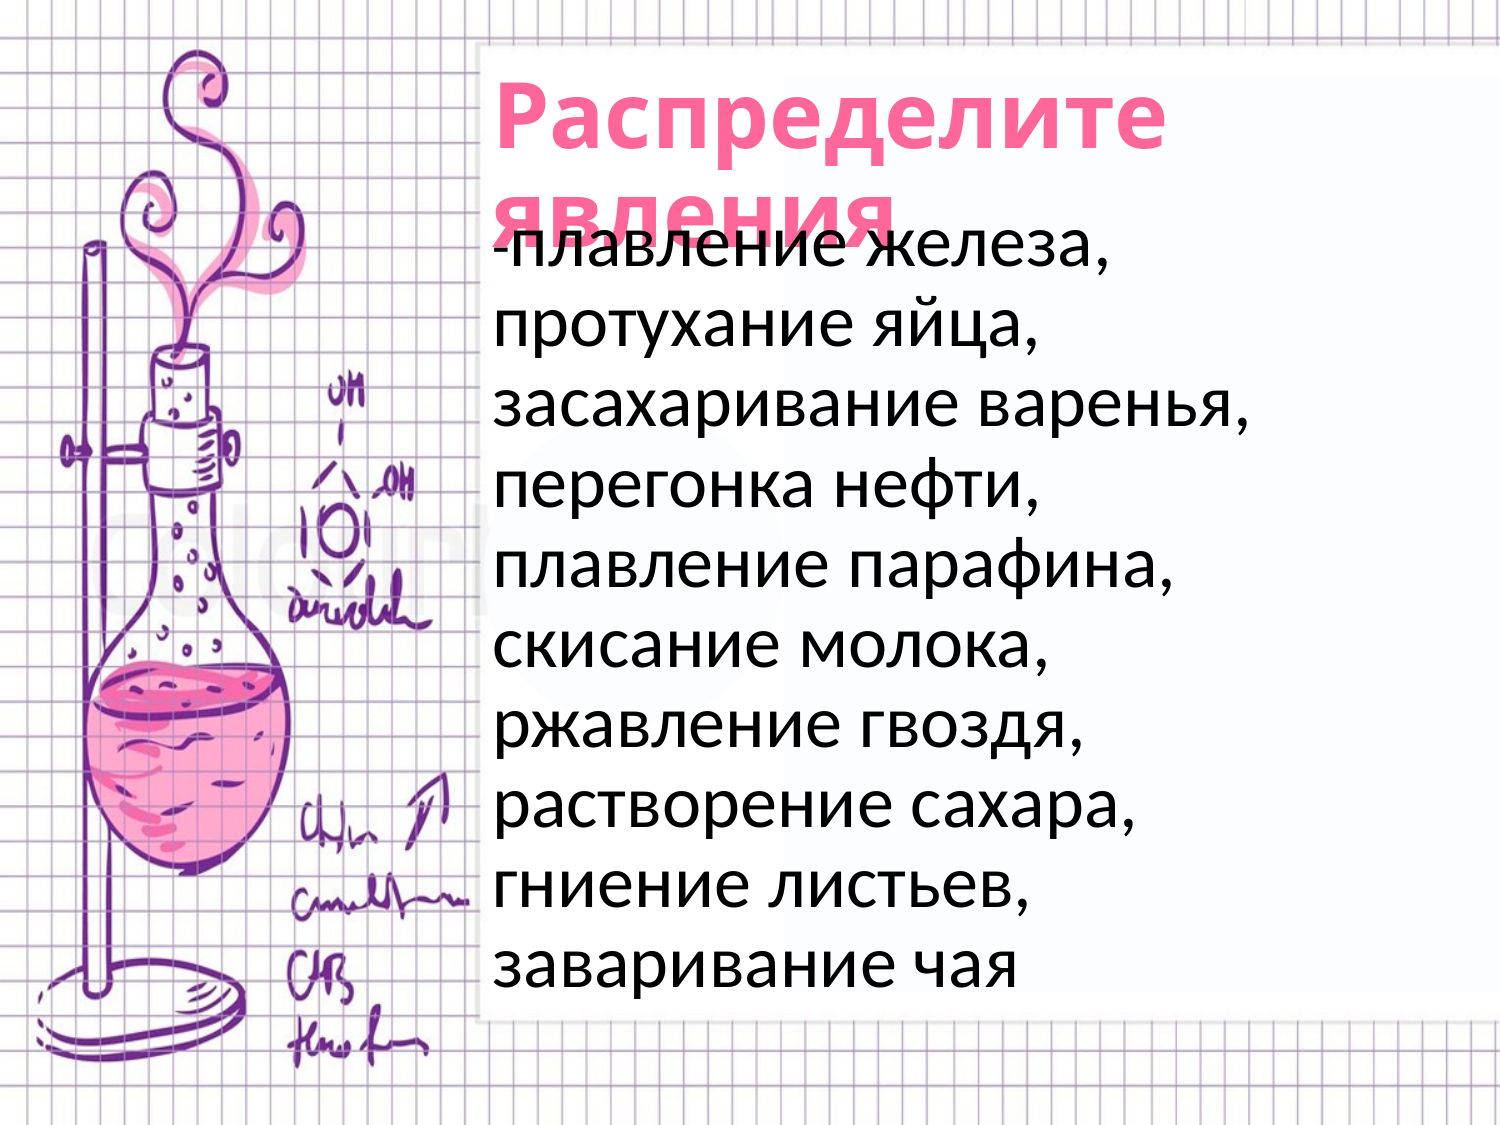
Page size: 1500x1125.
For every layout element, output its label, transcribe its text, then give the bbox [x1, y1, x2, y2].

list -плавление железа, протухание яйца, засахаривание варенья, перегонка нефти, плавление парафина, скисание молока, ржавление гвоздя, растворение сахара, гниение листьев, заваривание чая [477, 195, 1397, 1014]
picture [0, 0, 1500, 1125]
title Распределите явления [477, 59, 1397, 195]
